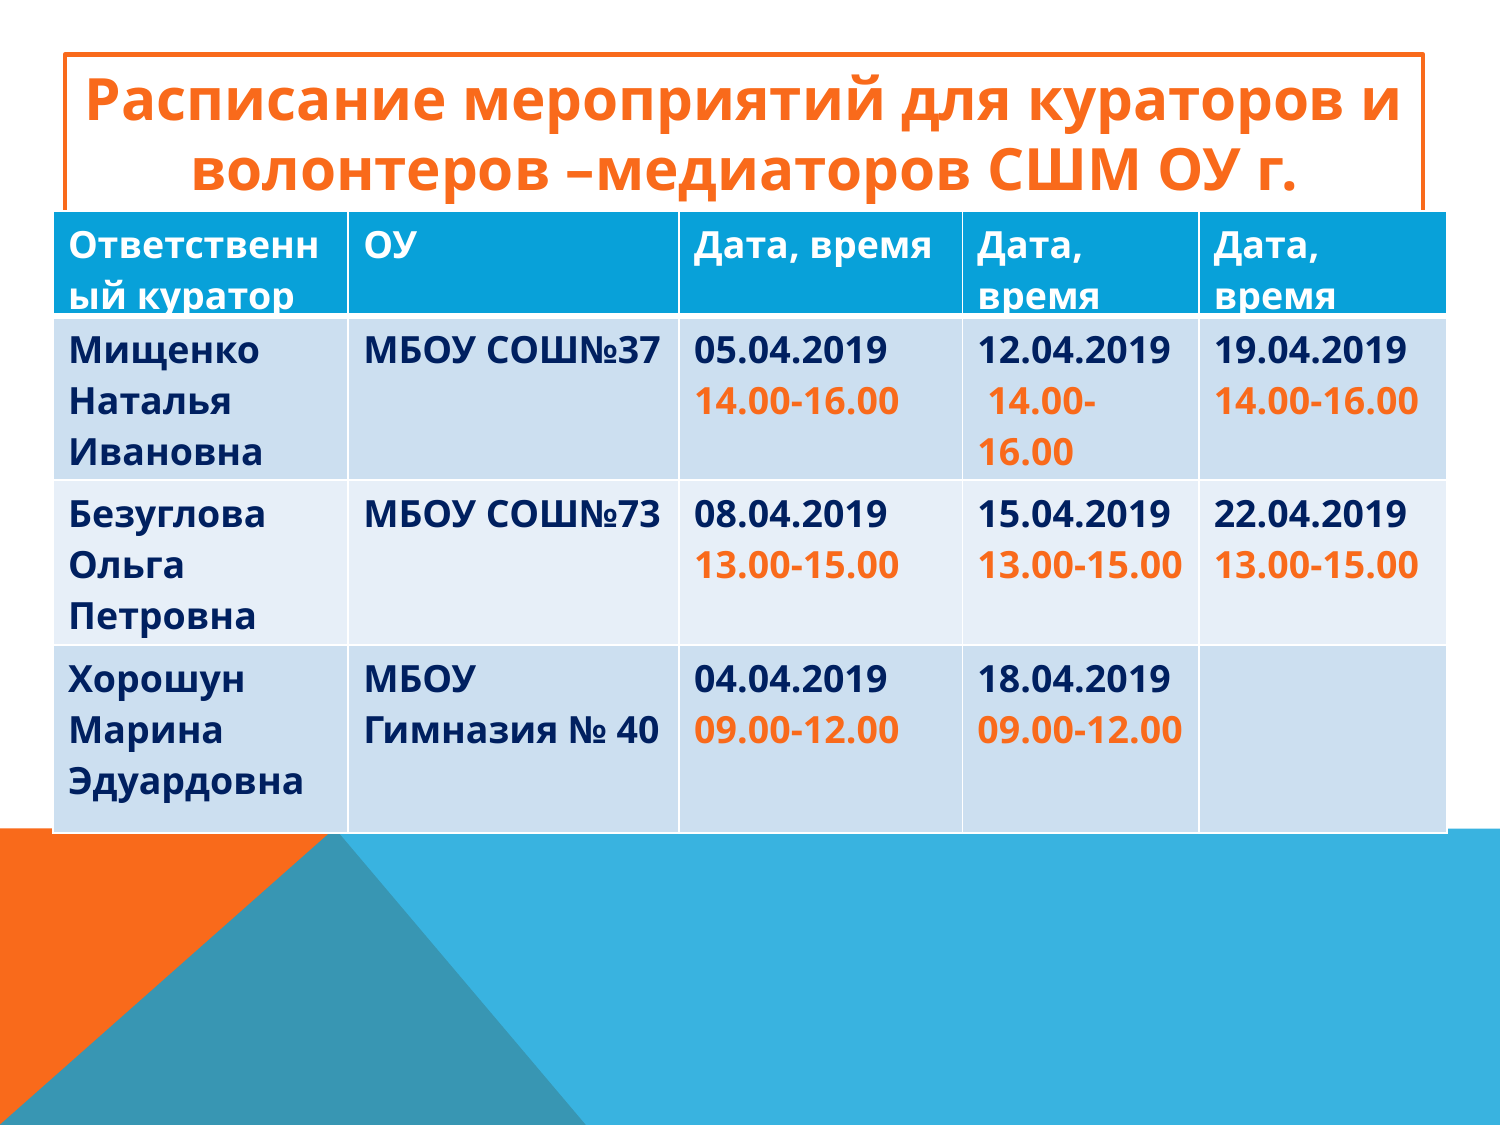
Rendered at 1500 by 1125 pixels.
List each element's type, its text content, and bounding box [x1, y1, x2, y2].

table_cell МБОУ СОШ№73 [349, 481, 678, 644]
table_cell 05.04.2019 14.00-16.00 [680, 319, 962, 479]
table_cell Безуглова Ольга Петровна [54, 481, 347, 644]
table_cell [1200, 646, 1446, 832]
table_cell Хорошун Марина Эдуардовна [54, 646, 347, 832]
table_cell 18.04.2019 09.00-12.00 [963, 646, 1198, 832]
table_cell Мищенко Наталья Ивановна [54, 319, 347, 479]
table_cell 15.04.2019 13.00-15.00 [963, 481, 1198, 644]
table_header ОУ [349, 212, 678, 313]
table_cell МБОУ Гимназия № 40 [349, 646, 678, 832]
table_header Дата, время [963, 212, 1198, 313]
table_cell 19.04.2019 14.00-16.00 [1200, 319, 1446, 479]
table_cell 12.04.2019 14.00-16.00 [963, 319, 1198, 479]
table_cell 22.04.2019 13.00-15.00 [1200, 481, 1446, 644]
table_cell МБОУ СОШ№37 [349, 319, 678, 479]
table_cell 04.04.2019 09.00-12.00 [680, 646, 962, 832]
text_box Расписание мероприятий для кураторов и волонтеров –медиаторов СШМ ОУ г. Краснодара [63, 52, 1425, 210]
table_cell 08.04.2019 13.00-15.00 [680, 481, 962, 644]
table_header Дата, время [680, 212, 962, 313]
table_header Дата, время [1200, 212, 1446, 313]
table_header Ответственный куратор [54, 212, 347, 313]
